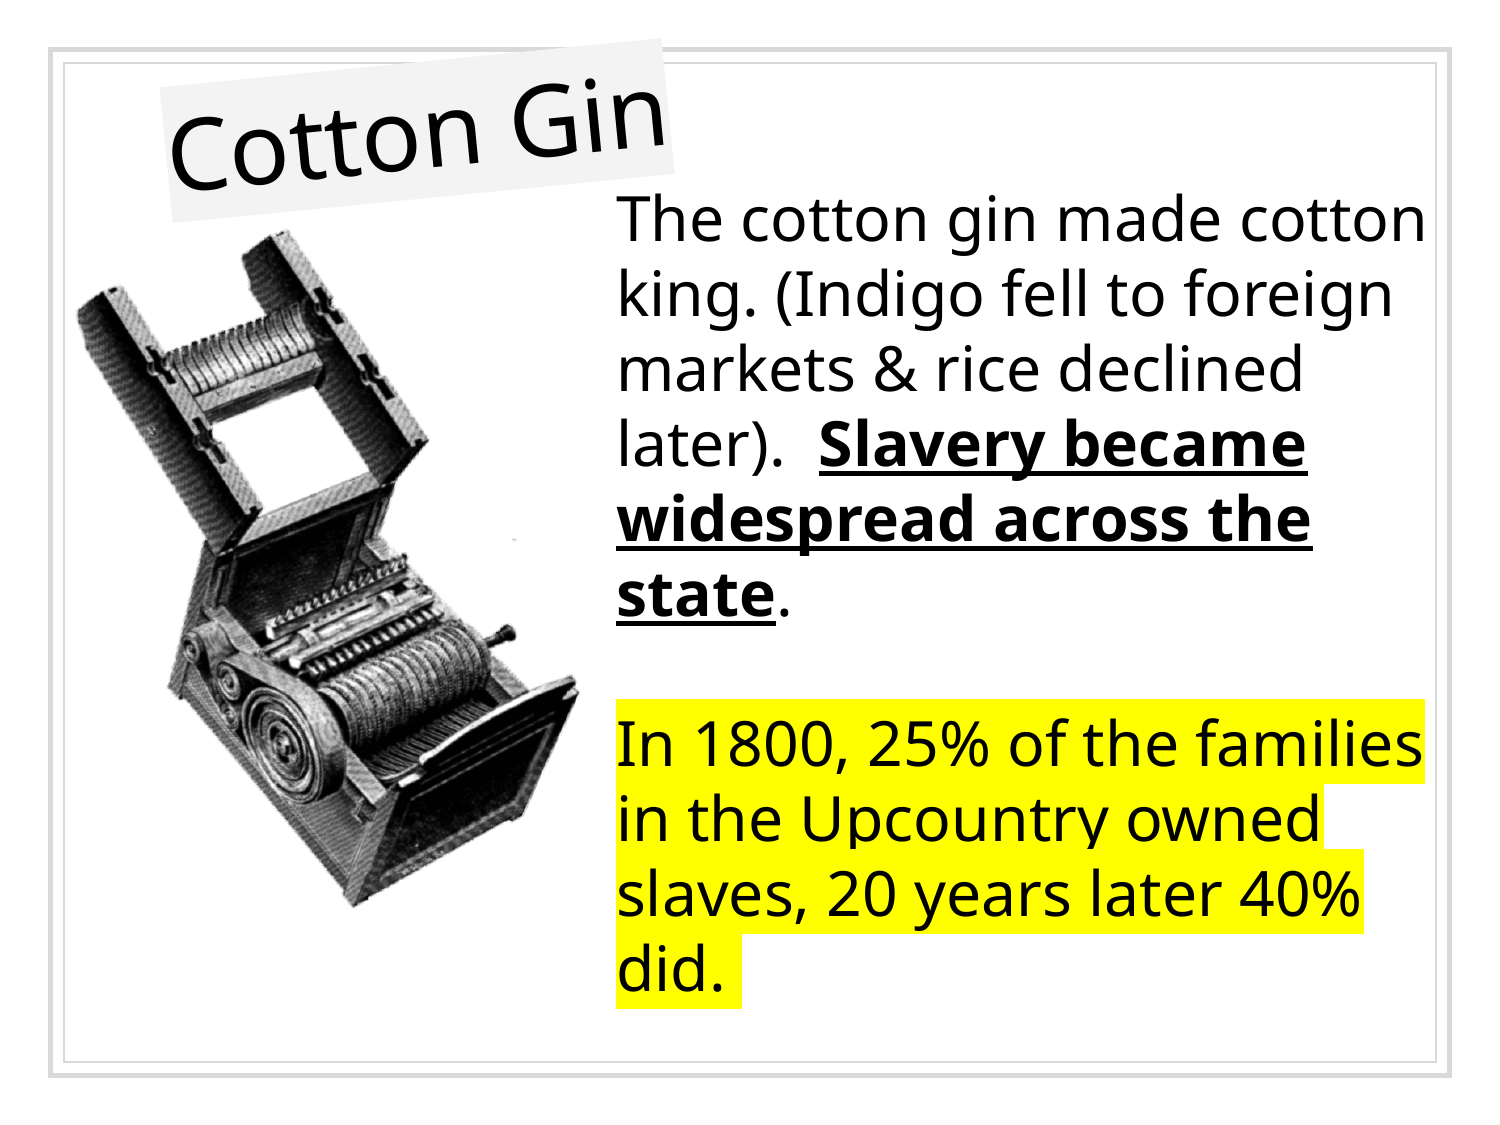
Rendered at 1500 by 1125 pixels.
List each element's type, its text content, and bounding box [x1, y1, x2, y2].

title Cotton Gin [0, 0, 1098, 255]
list The cotton gin made cotton king. (Indigo fell to foreign markets & rice declined later). Slavery became widespread across the state. In 1800, 25% of the families in the Upcountry owned slaves, 20 years later 40% did. [601, 383, 1464, 1055]
picture [0, 163, 709, 963]
